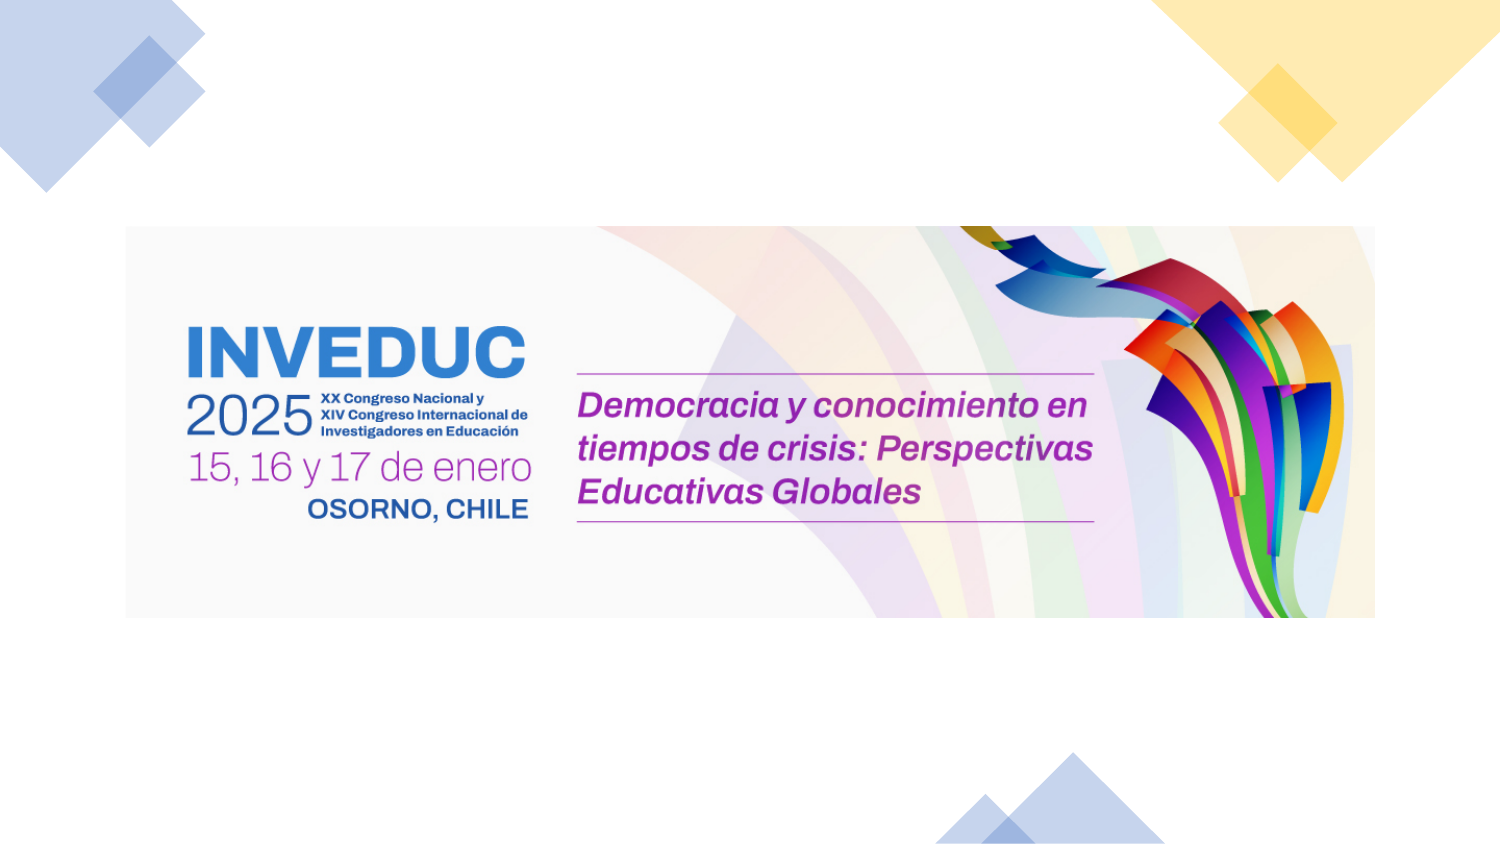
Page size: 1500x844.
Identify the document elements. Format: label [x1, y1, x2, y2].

text_box [1149, 0, 1500, 184]
text_box [0, 0, 1500, 844]
text_box [91, 33, 207, 150]
text_box [1009, 750, 1167, 844]
text_box [1216, 93, 1309, 185]
text_box [0, 0, 207, 195]
picture [124, 225, 1376, 618]
text_box [933, 792, 1038, 844]
